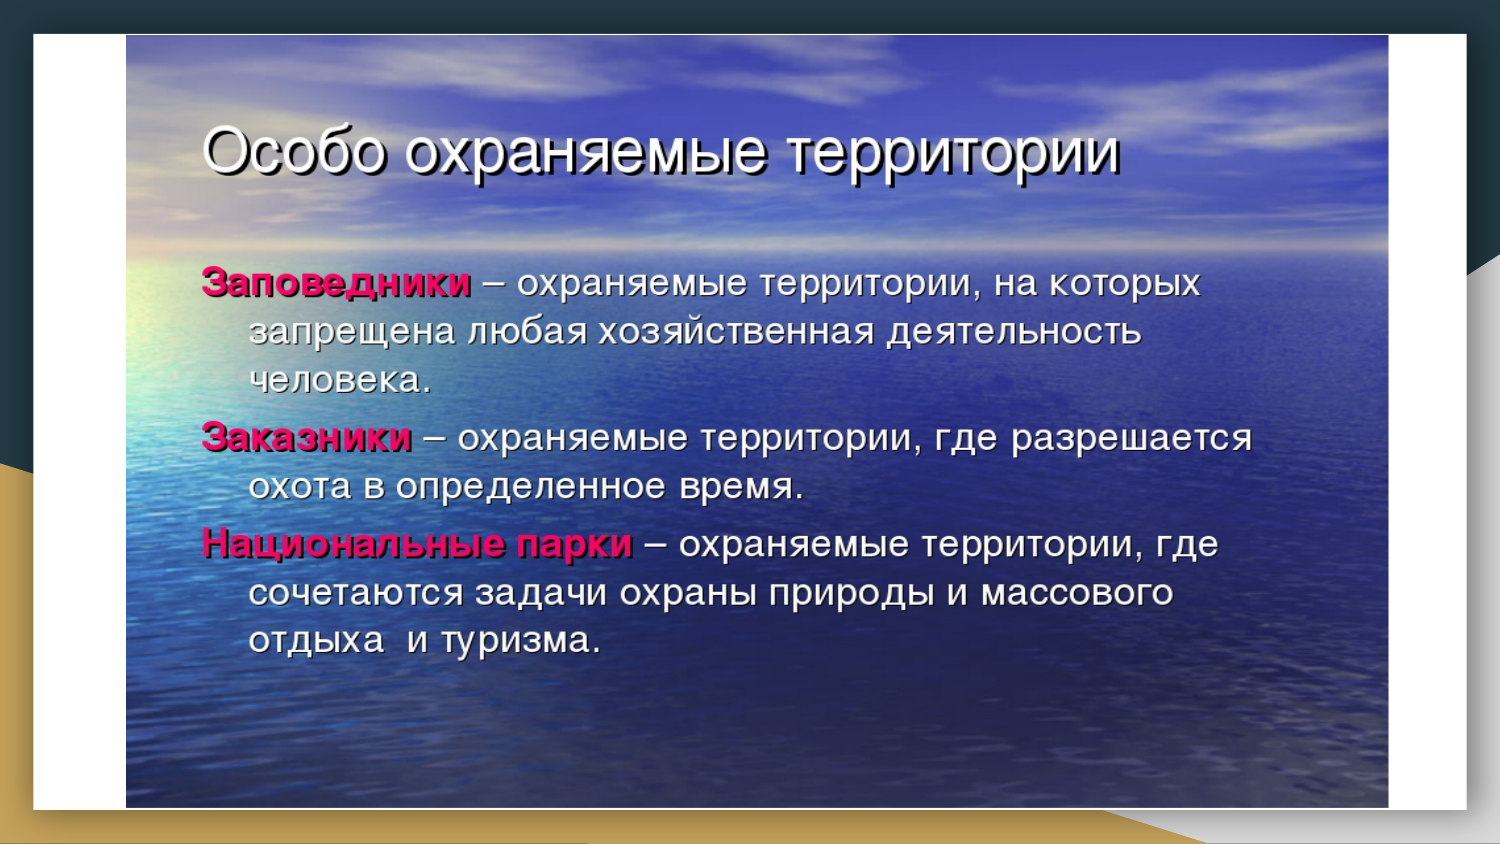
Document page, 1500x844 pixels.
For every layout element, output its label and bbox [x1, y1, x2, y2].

picture [126, 35, 1390, 809]
